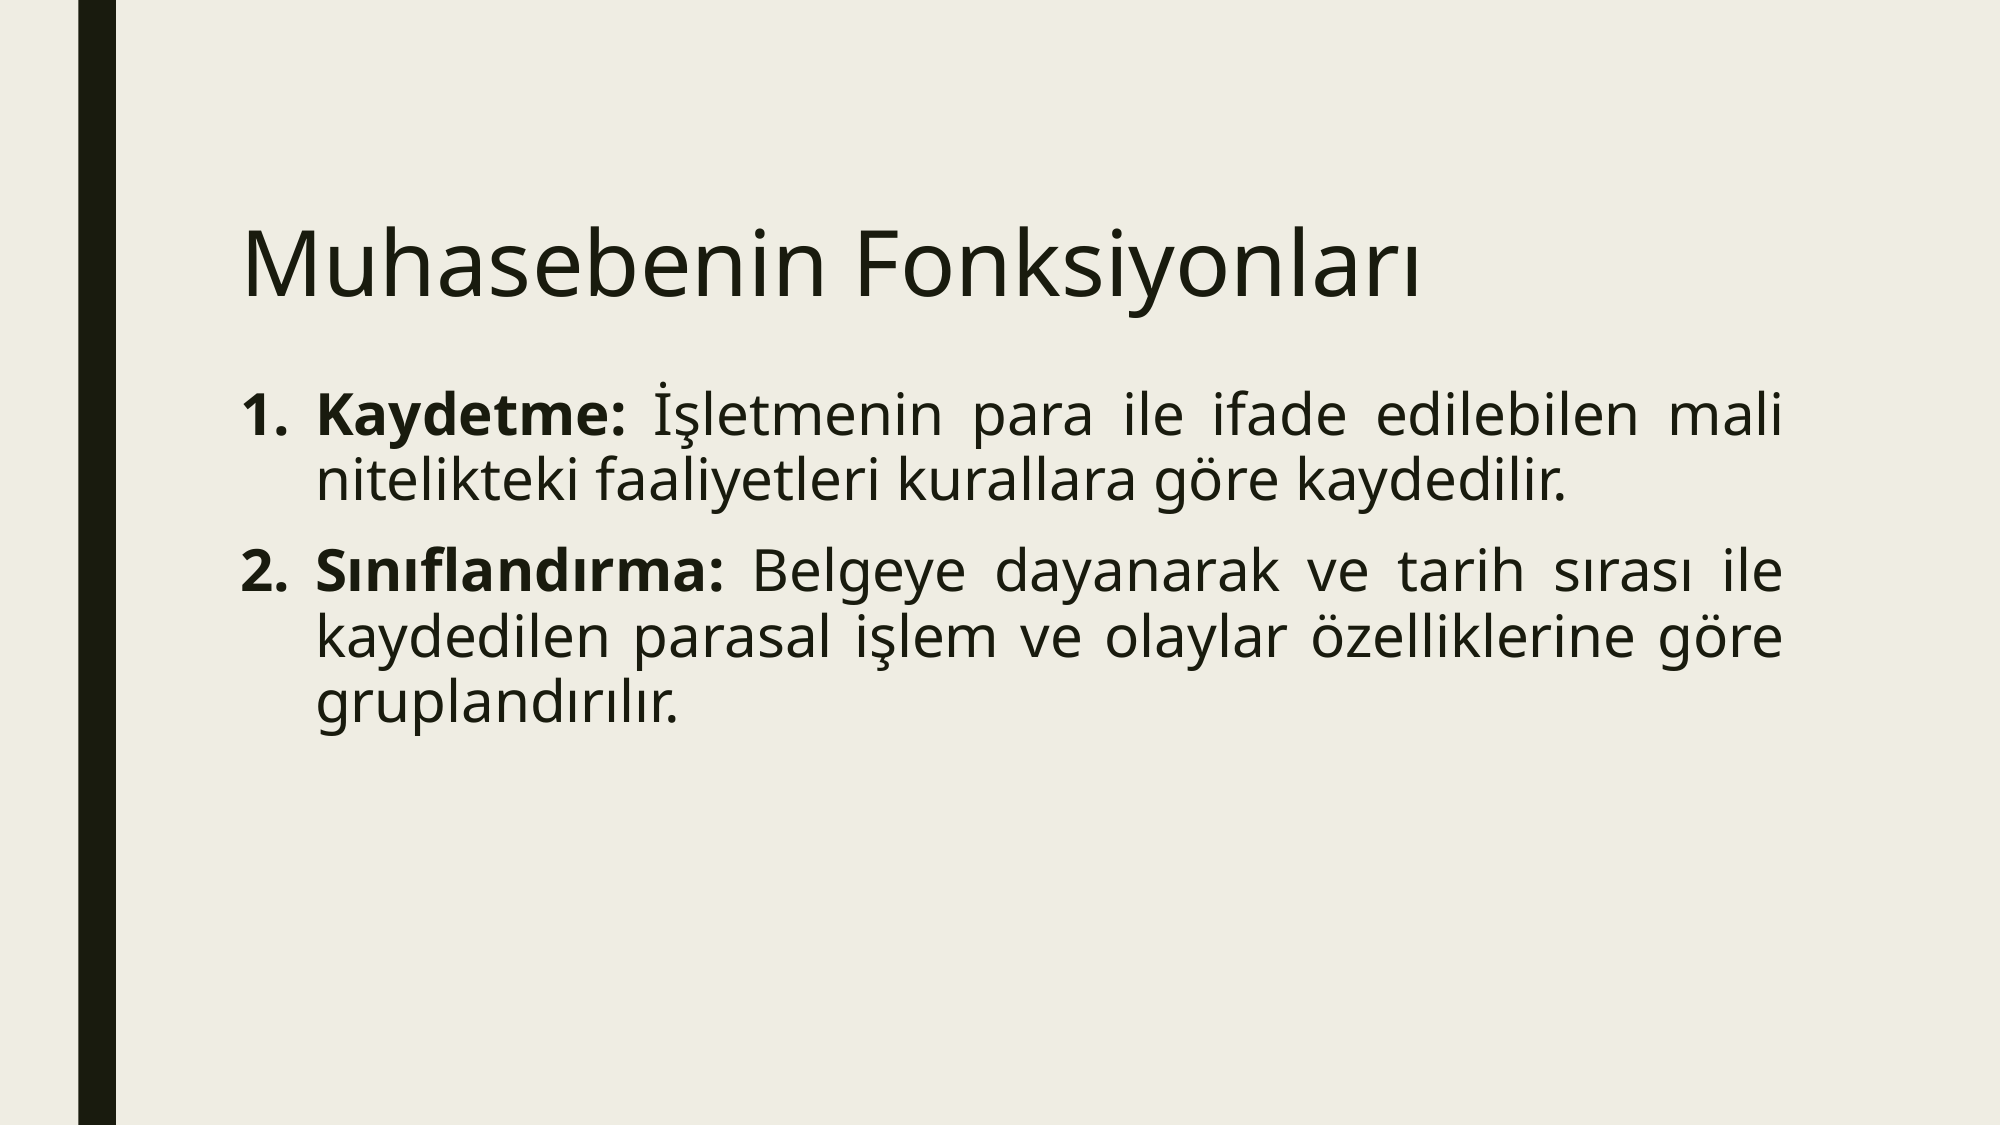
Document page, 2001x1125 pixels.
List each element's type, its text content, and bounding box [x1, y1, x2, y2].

list Kaydetme: İşletmenin para ile ifade edilebilen mali nitelikteki faaliyetleri kurallara göre kaydedilir. Sınıflandırma: Belgeye dayanarak ve tarih sırası ile kaydedilen parasal işlem ve olaylar özelliklerine göre gruplandırılır. [225, 375, 1800, 963]
title Muhasebenin Fonksiyonları [225, 112, 1800, 357]
